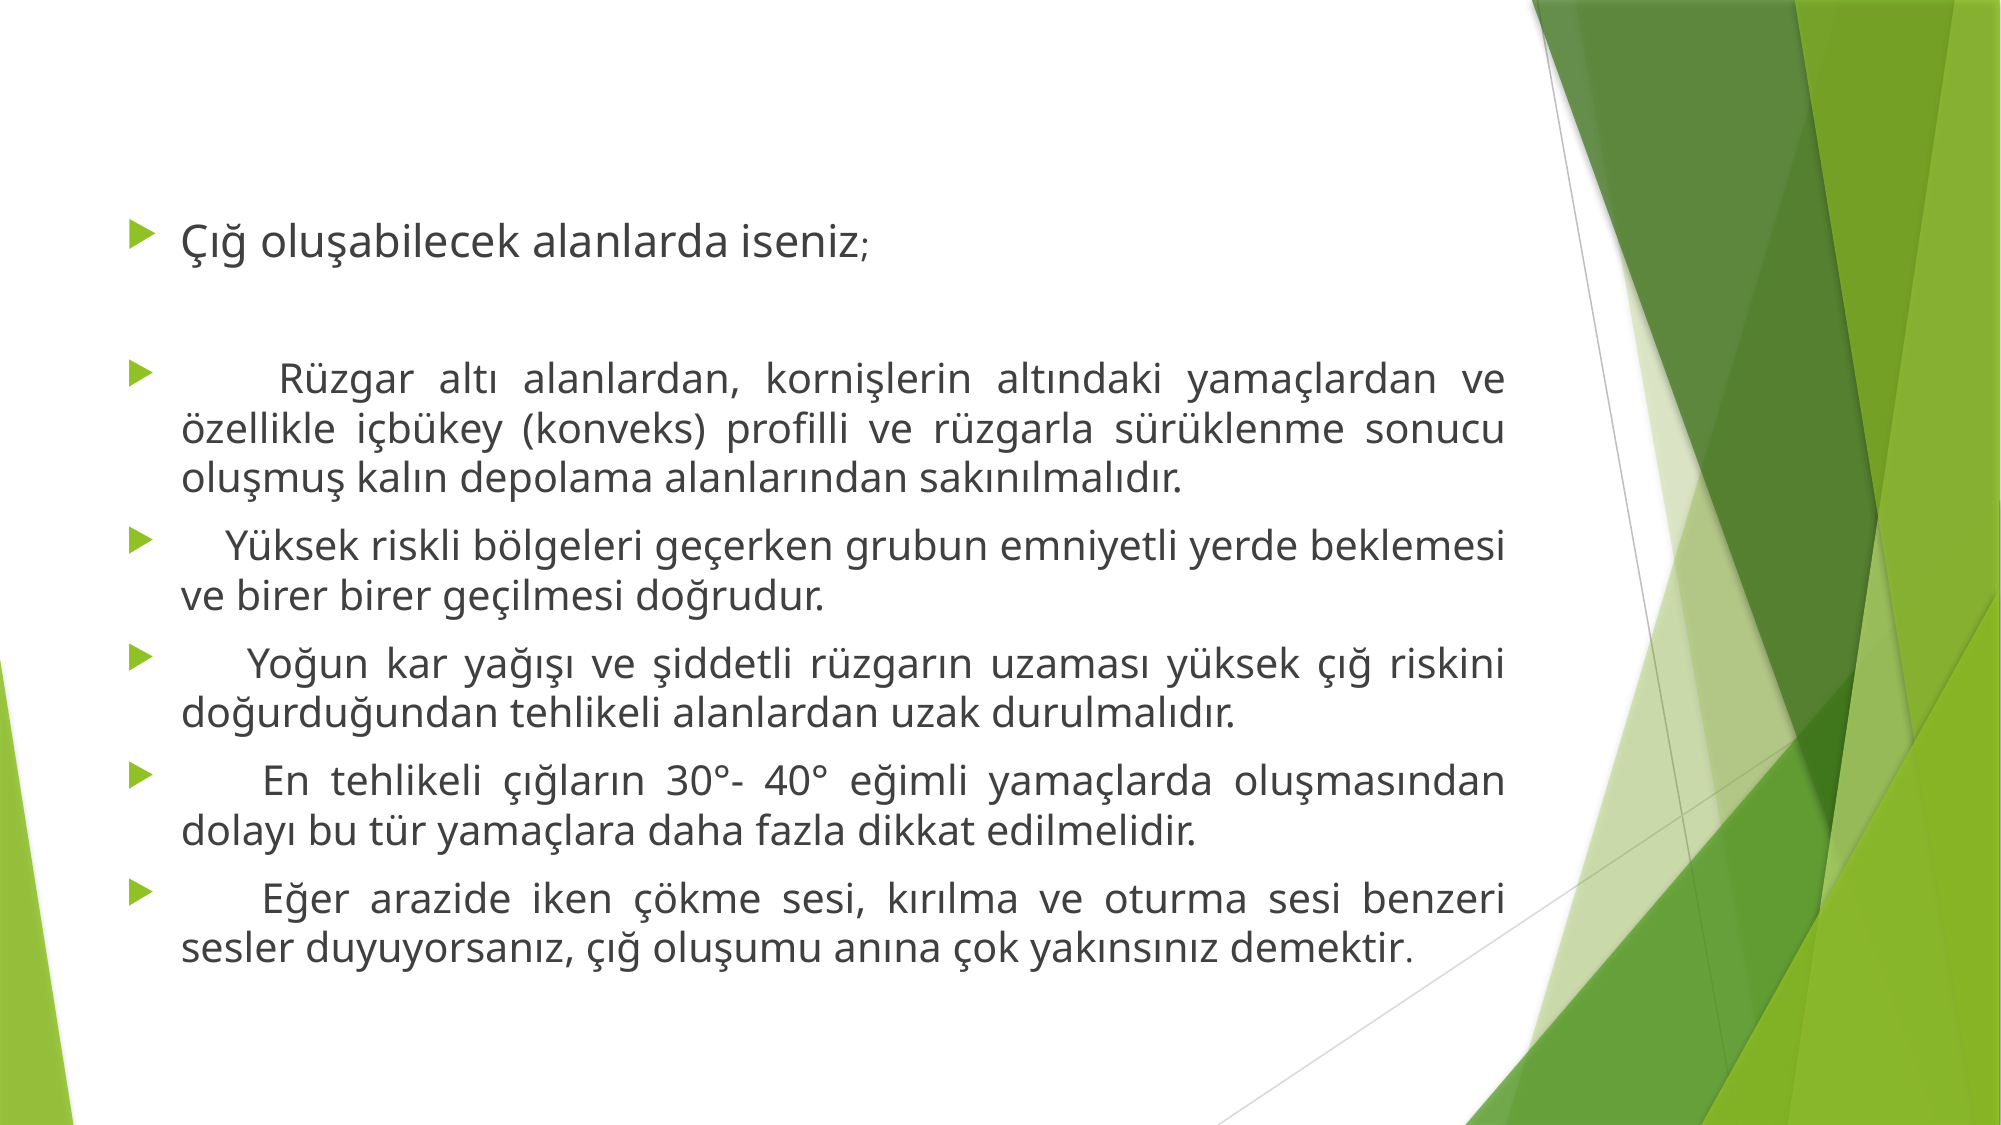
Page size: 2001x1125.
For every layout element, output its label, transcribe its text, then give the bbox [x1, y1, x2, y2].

list Çığ oluşabilecek alanlarda iseniz; Rüzgar altı alanlardan, kornişlerin altındaki yamaçlardan ve özellikle içbükey (konveks) profilli ve rüzgarla sürüklenme sonucu oluşmuş kalın depolama alanlarından sakınılmalıdır. Yüksek riskli bölgeleri geçerken grubun emniyetli yerde beklemesi ve birer birer geçilmesi doğrudur. Yoğun kar yağışı ve şiddetli rüzgarın uzaması yüksek çığ riskini doğurduğundan tehlikeli alanlardan uzak durulmalıdır. En tehlikeli çığların 30°- 40° eğimli yamaçlarda oluşmasından dolayı bu tür yamaçlara daha fazla dikkat edilmelidir. Eğer arazide iken çökme sesi, kırılma ve oturma sesi benzeri sesler duyuyorsanız, çığ oluşumu anına çok yakınsınız demektir. [111, 204, 1522, 992]
